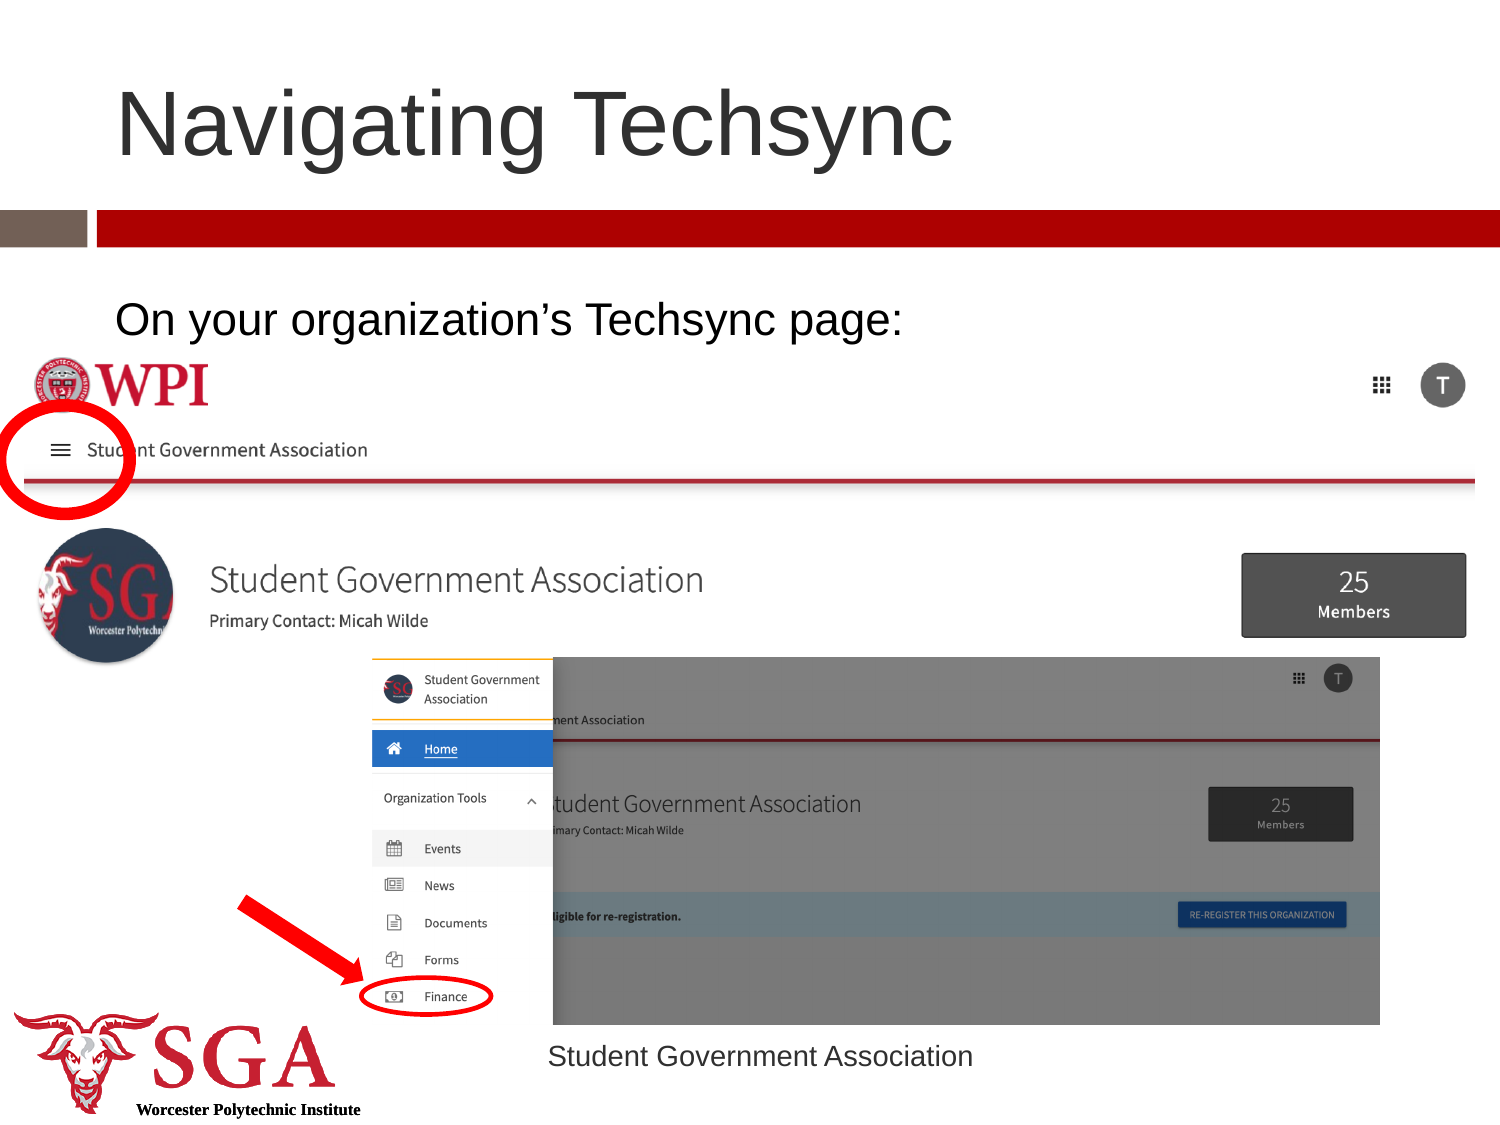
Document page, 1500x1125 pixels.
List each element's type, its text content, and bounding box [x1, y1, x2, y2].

picture [24, 349, 1476, 1026]
text_box [361, 988, 367, 1004]
footer Student Government Association [99, 1024, 990, 1085]
text_box [237, 894, 364, 986]
text_box [0, 421, 19, 498]
picture [14, 1012, 336, 1114]
title Navigating Techsync [100, 37, 1438, 200]
list On your organization’s Techsync page: [99, 273, 929, 348]
